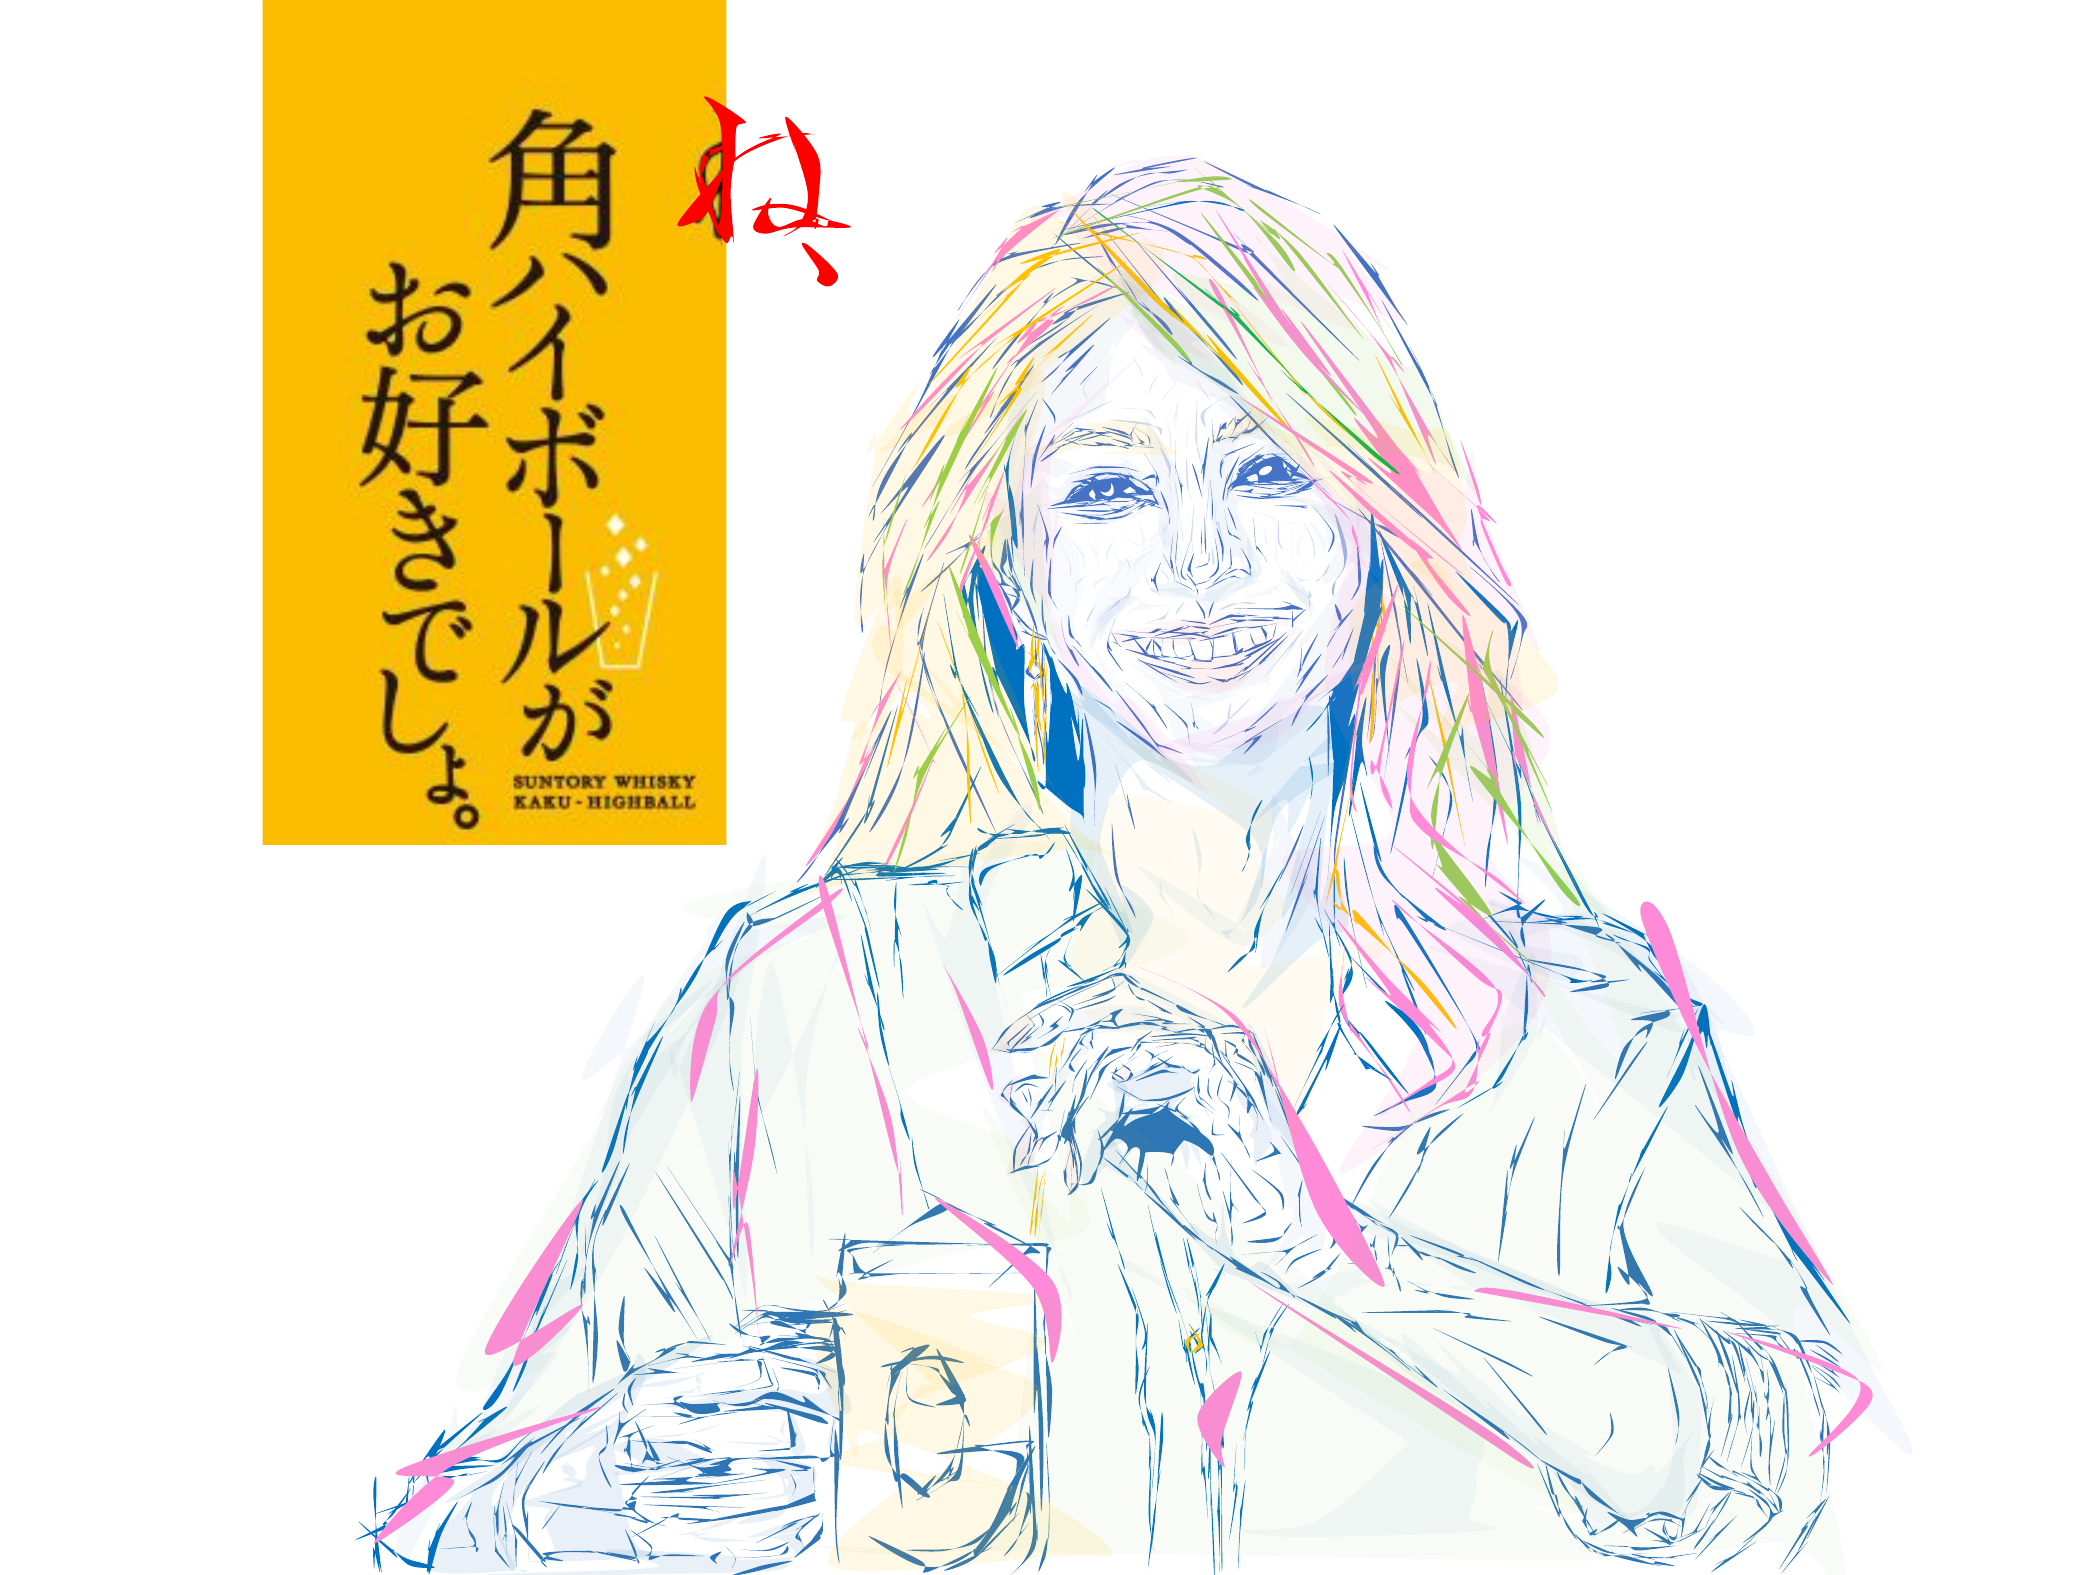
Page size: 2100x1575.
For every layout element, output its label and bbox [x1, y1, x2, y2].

text_box [355, 106, 1914, 1575]
picture [262, 0, 727, 845]
